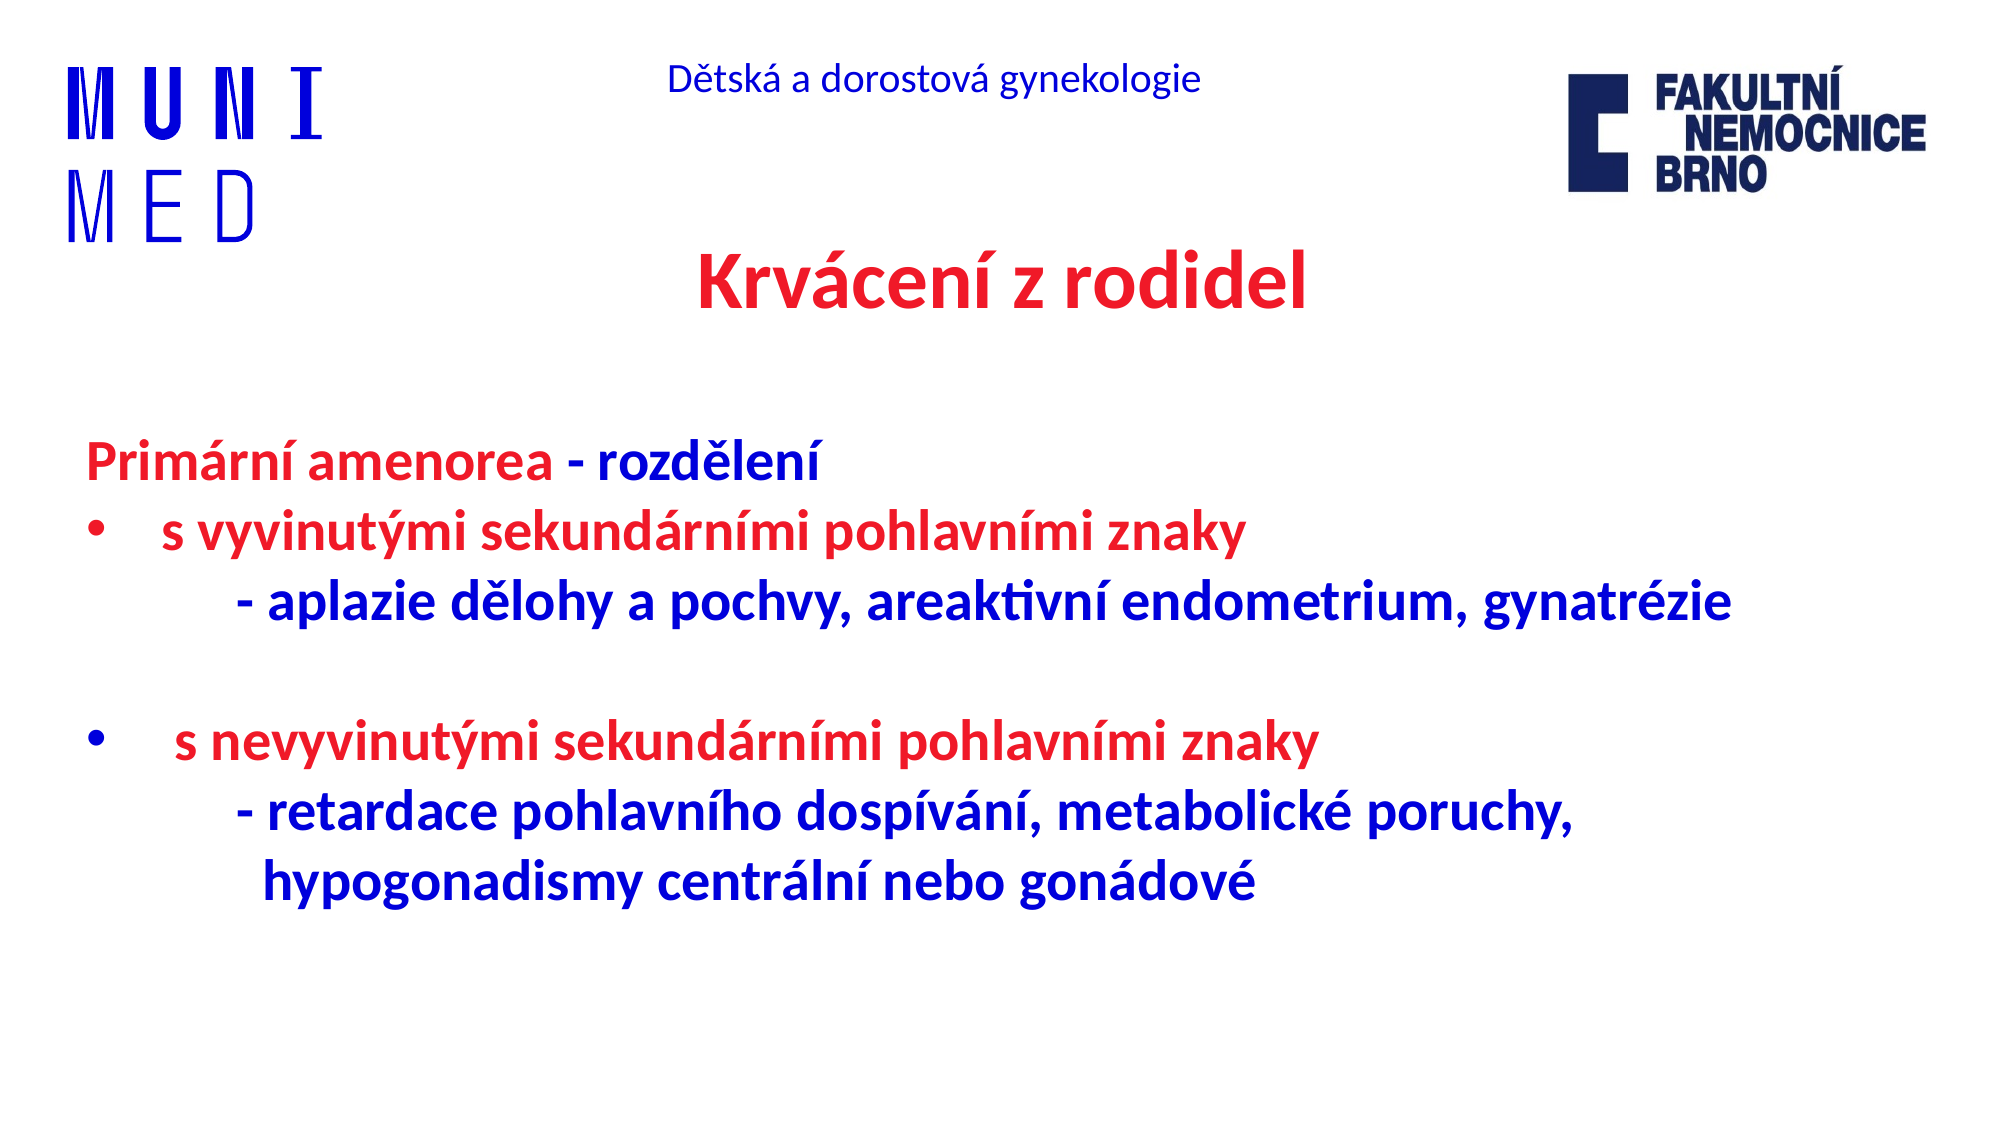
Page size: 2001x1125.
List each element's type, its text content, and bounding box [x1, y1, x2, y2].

text_box Primární amenorea - rozdělení s vyvinutými sekundárními pohlavními znaky - aplazie dělohy a pochvy, areaktivní endometrium, gynatrézie s nevyvinutými sekundárními pohlavními znaky - retardace pohlavního dospívání, metabolické poruchy, hypogonadismy centrální nebo gonádové [71, 414, 1913, 990]
text_box Krvácení z rodidel [3, 218, 2000, 334]
picture [1537, 33, 1956, 232]
text_box Dětská a dorostová gynekologie [423, 50, 1446, 113]
